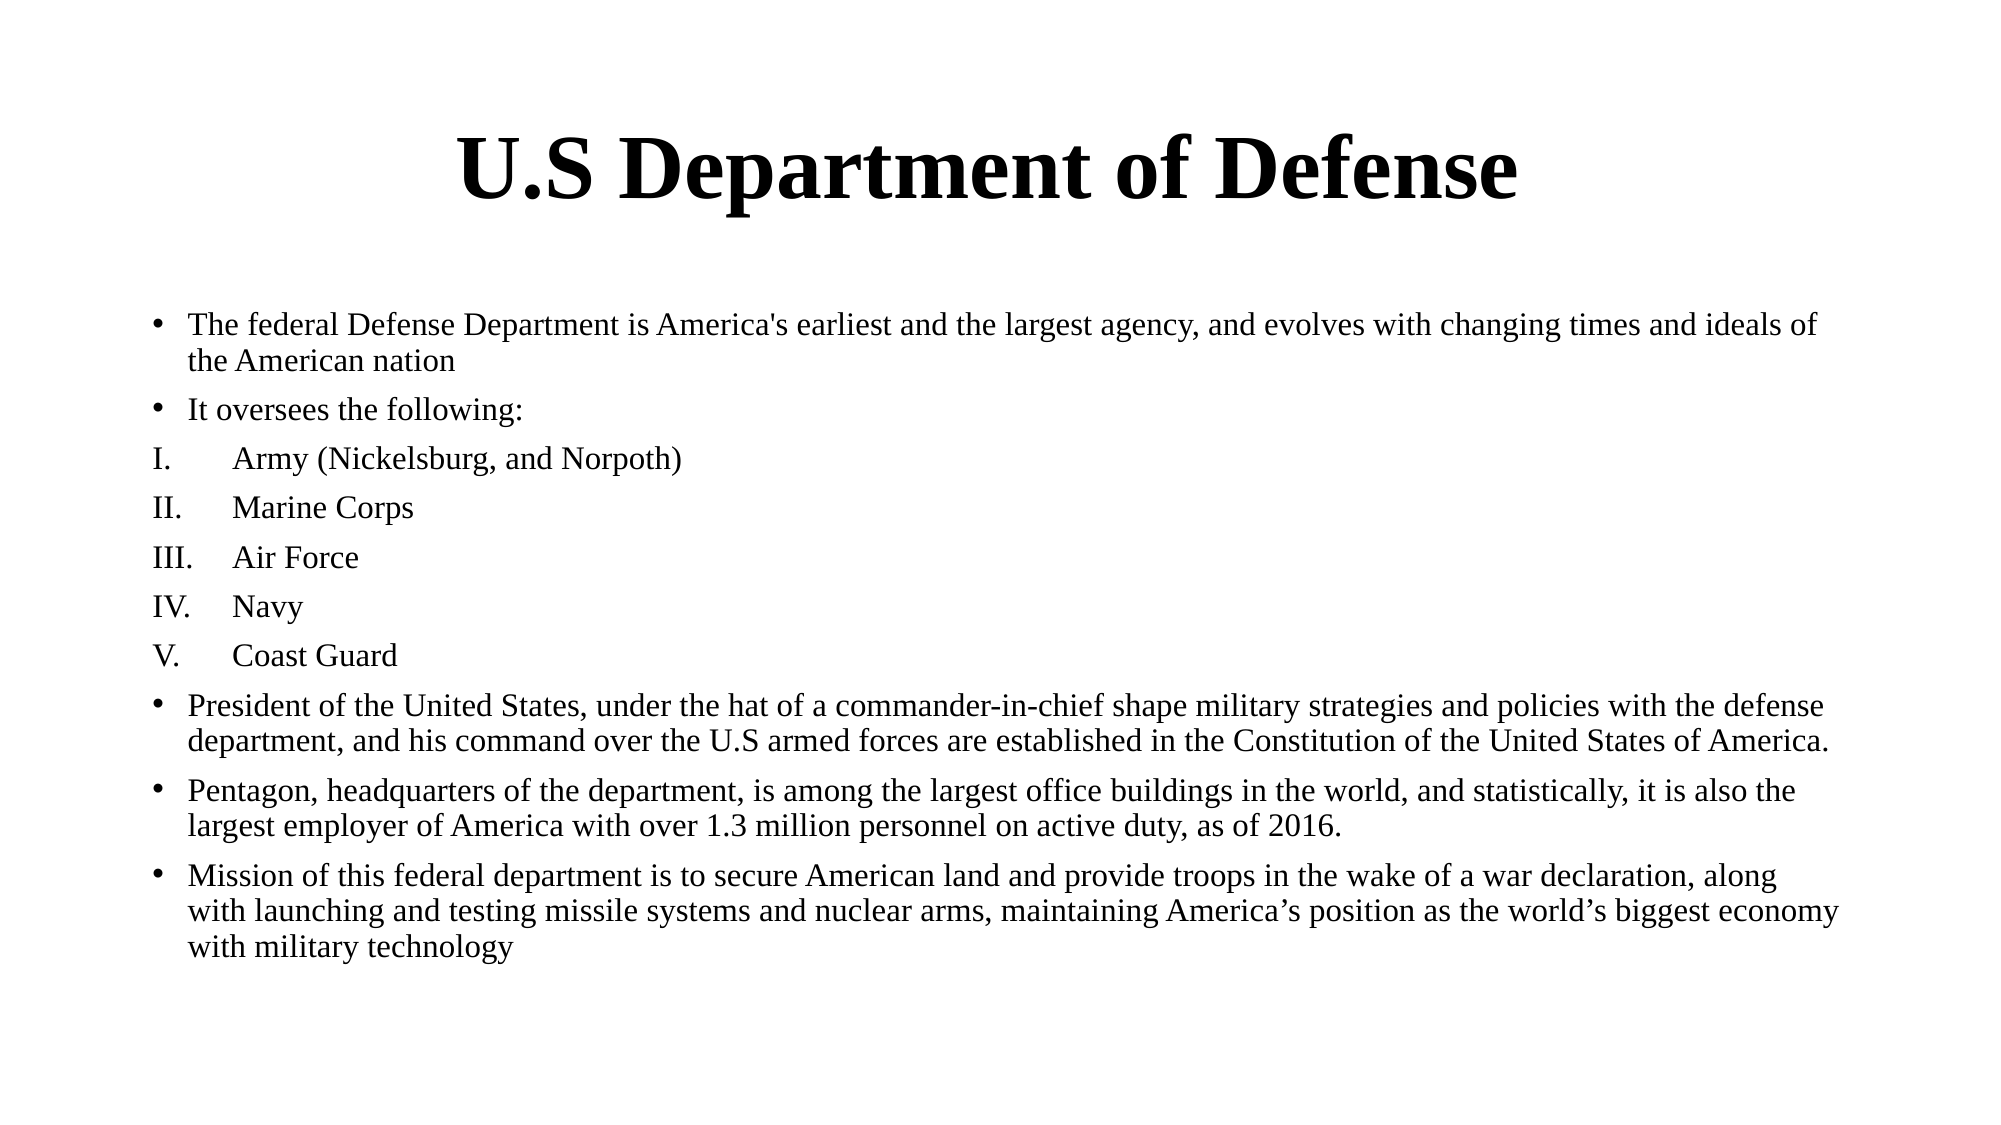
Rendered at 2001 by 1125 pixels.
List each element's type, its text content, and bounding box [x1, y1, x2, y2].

title U.S Department of Defense [137, 59, 1863, 278]
list The federal Defense Department is America's earliest and the largest agency, and evolves with changing times and ideals of the American nation It oversees the following: Army (Nickelsburg, and Norpoth) Marine Corps Air Force Navy Coast Guard President of the United States, under the hat of a commander-in-chief shape military strategies and policies with the defense department, and his command over the U.S armed forces are established in the Constitution of the United States of America. Pentagon, headquarters of the department, is among the largest office buildings in the world, and statistically, it is also the largest employer of America with over 1.3 million personnel on active duty, as of 2016. Mission of this federal department is to secure American land and provide troops in the wake of a war declaration, along with launching and testing missile systems and nuclear arms, maintaining America’s position as the world’s biggest economy with military technology [137, 299, 1863, 1014]
